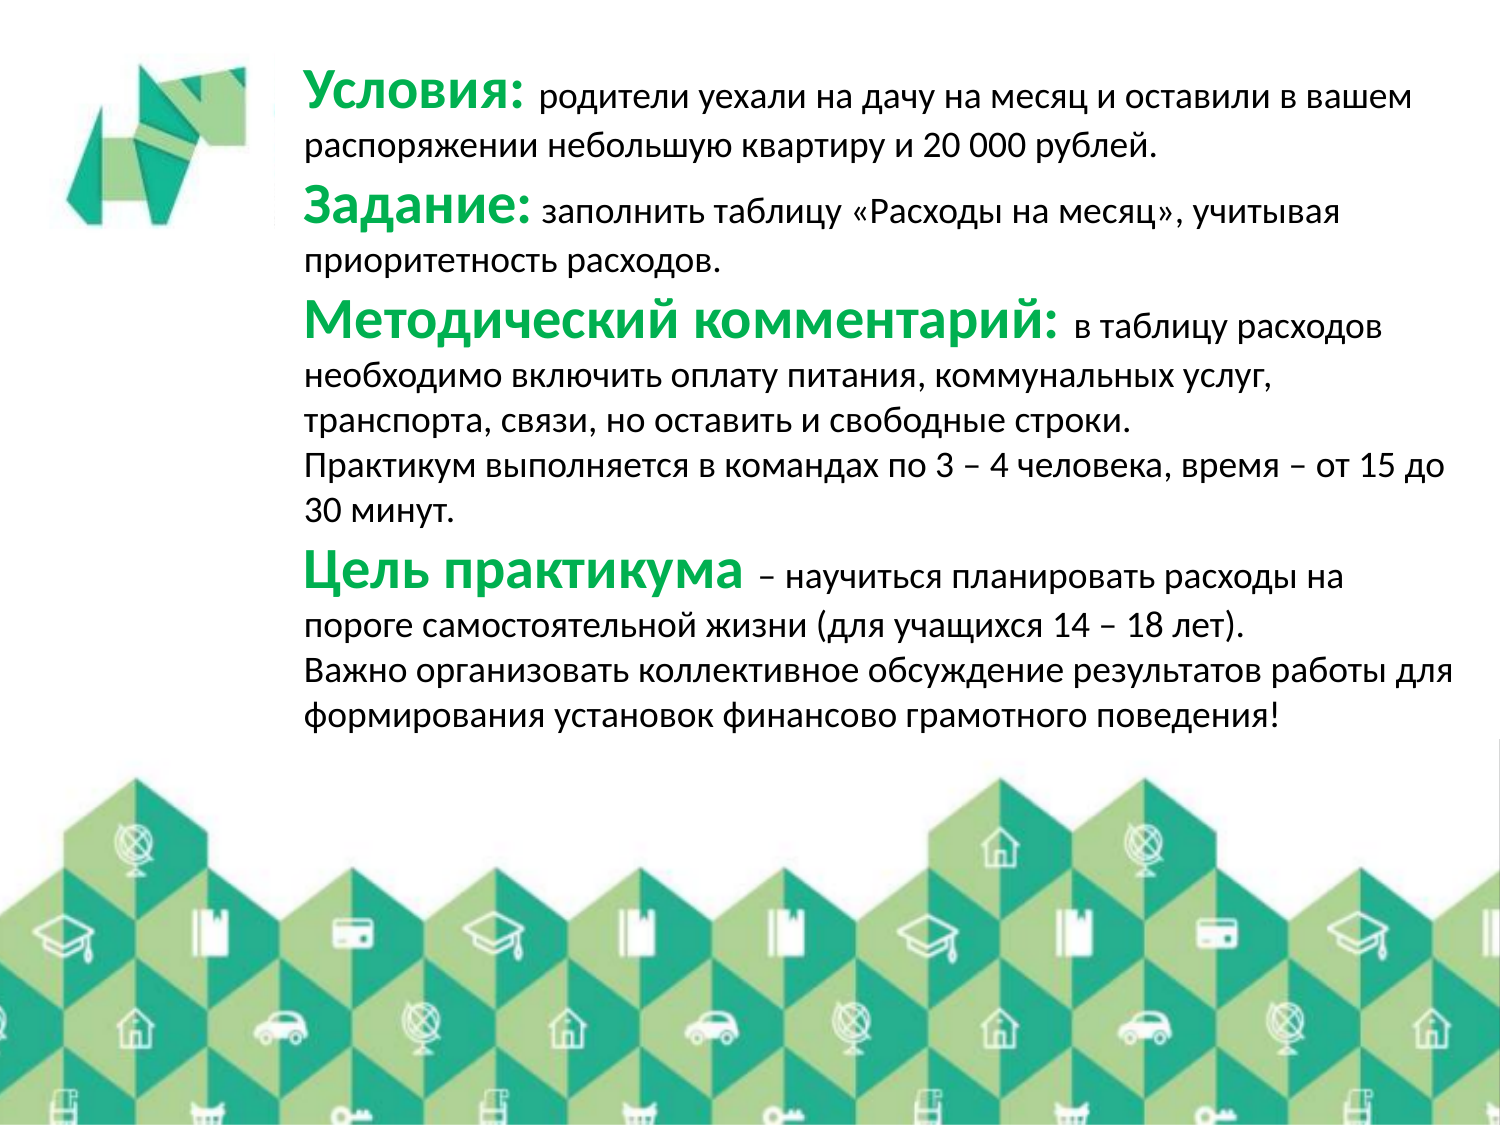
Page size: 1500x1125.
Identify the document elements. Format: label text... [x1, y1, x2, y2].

picture [0, 739, 1500, 1125]
text_box Условия: родители уехали на дачу на месяц и оставили в вашем распоряжении небольшую квартиру и 20 000 рублей. Задание: заполнить таблицу «Расходы на месяц», учитывая приоритетность расходов. Методический комментарий: в таблицу расходов необходимо включить оплату питания, коммунальных услуг, транспорта, связи, но оставить и свободные строки. Практикум выполняется в командах по 3 – 4 человека, время – от 15 до 30 минут. Цель практикума – научиться планировать расходы на пороге самостоятельной жизни (для учащихся 14 – 18 лет). Важно организовать коллективное обсуждение результатов работы для формирования установок финансово грамотного поведения! [289, 42, 1474, 738]
picture [29, 42, 276, 260]
